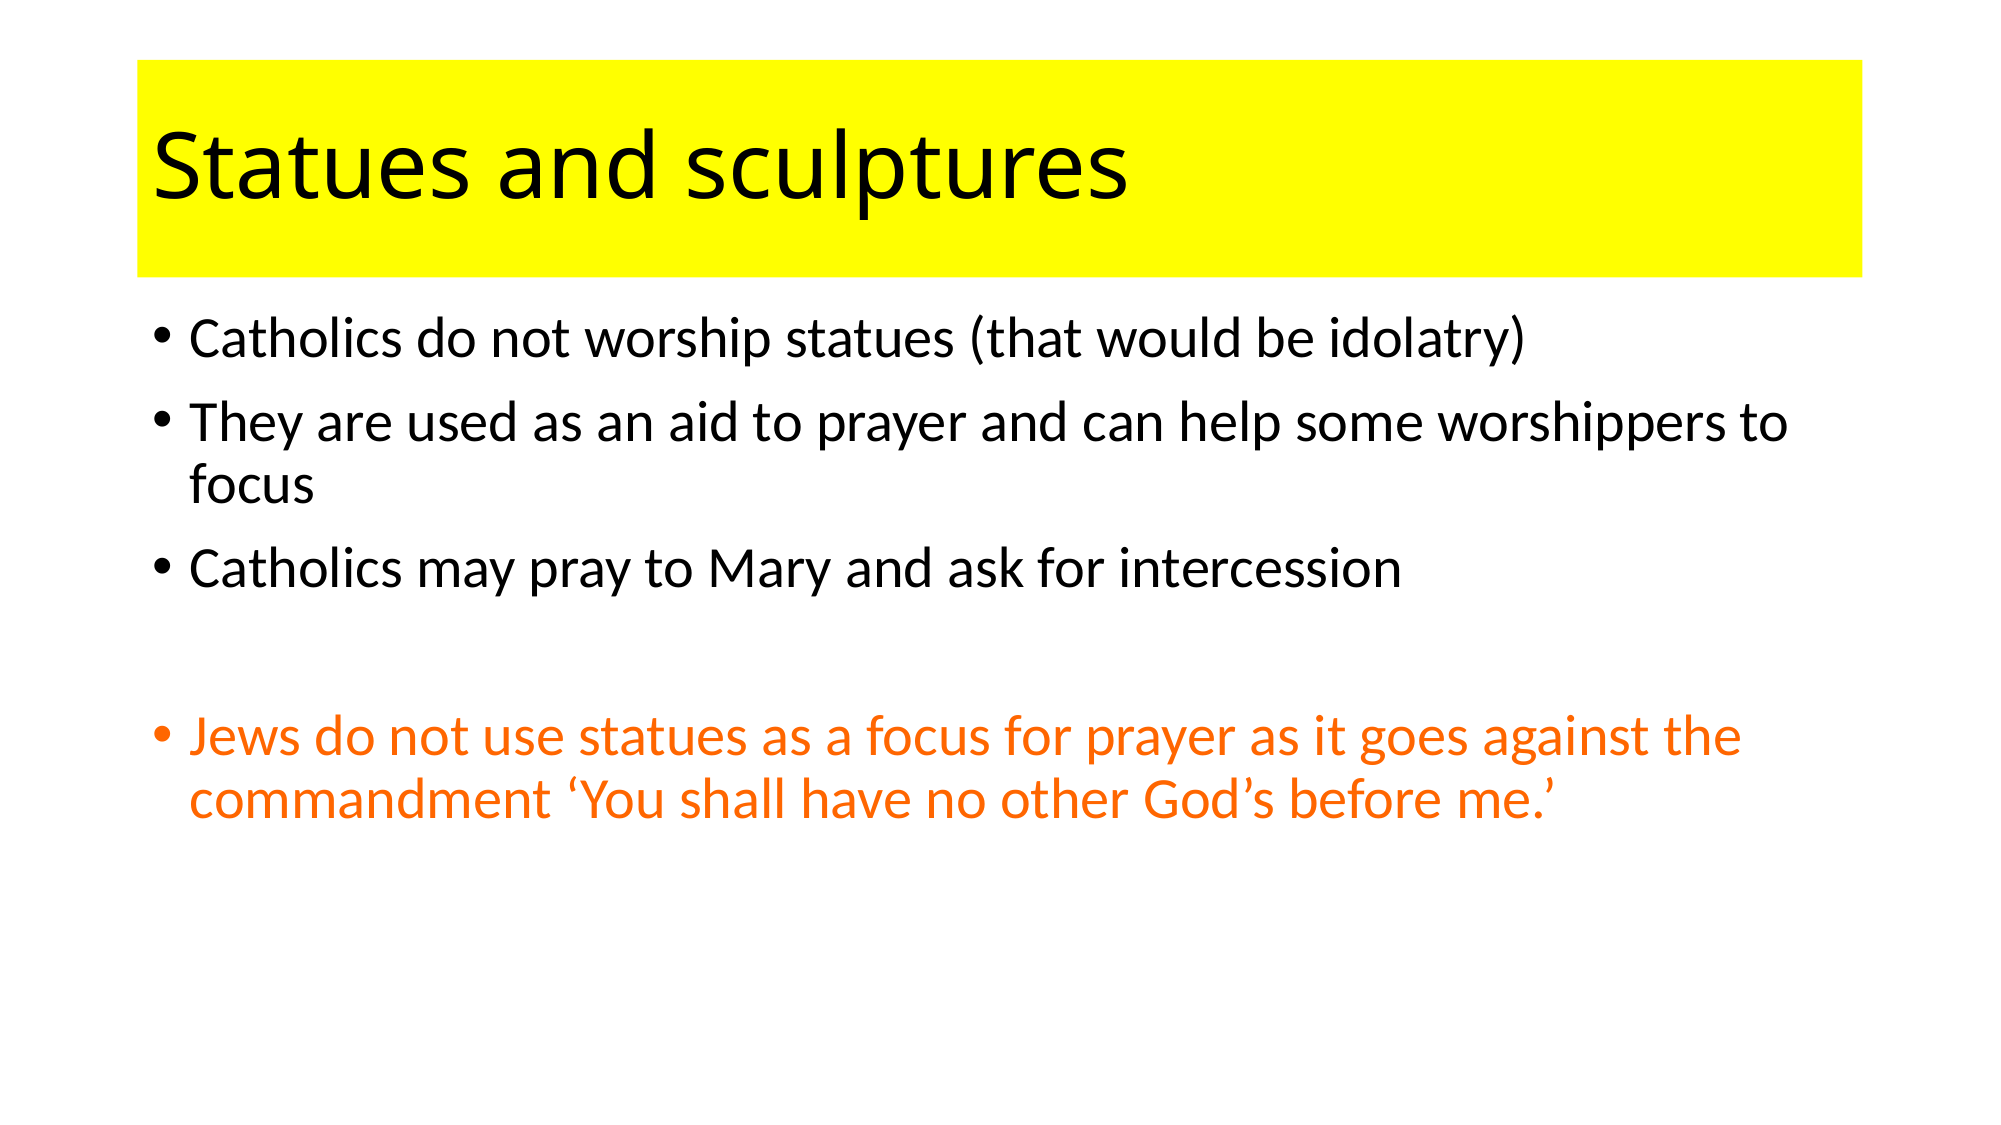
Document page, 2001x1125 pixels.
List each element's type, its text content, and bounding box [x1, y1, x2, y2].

list Catholics do not worship statues (that would be idolatry) They are used as an aid to prayer and can help some worshippers to focus Catholics may pray to Mary and ask for intercession Jews do not use statues as a focus for prayer as it goes against the commandment ‘You shall have no other God’s before me.’ [137, 299, 1863, 1014]
title Statues and sculptures [137, 59, 1863, 278]
